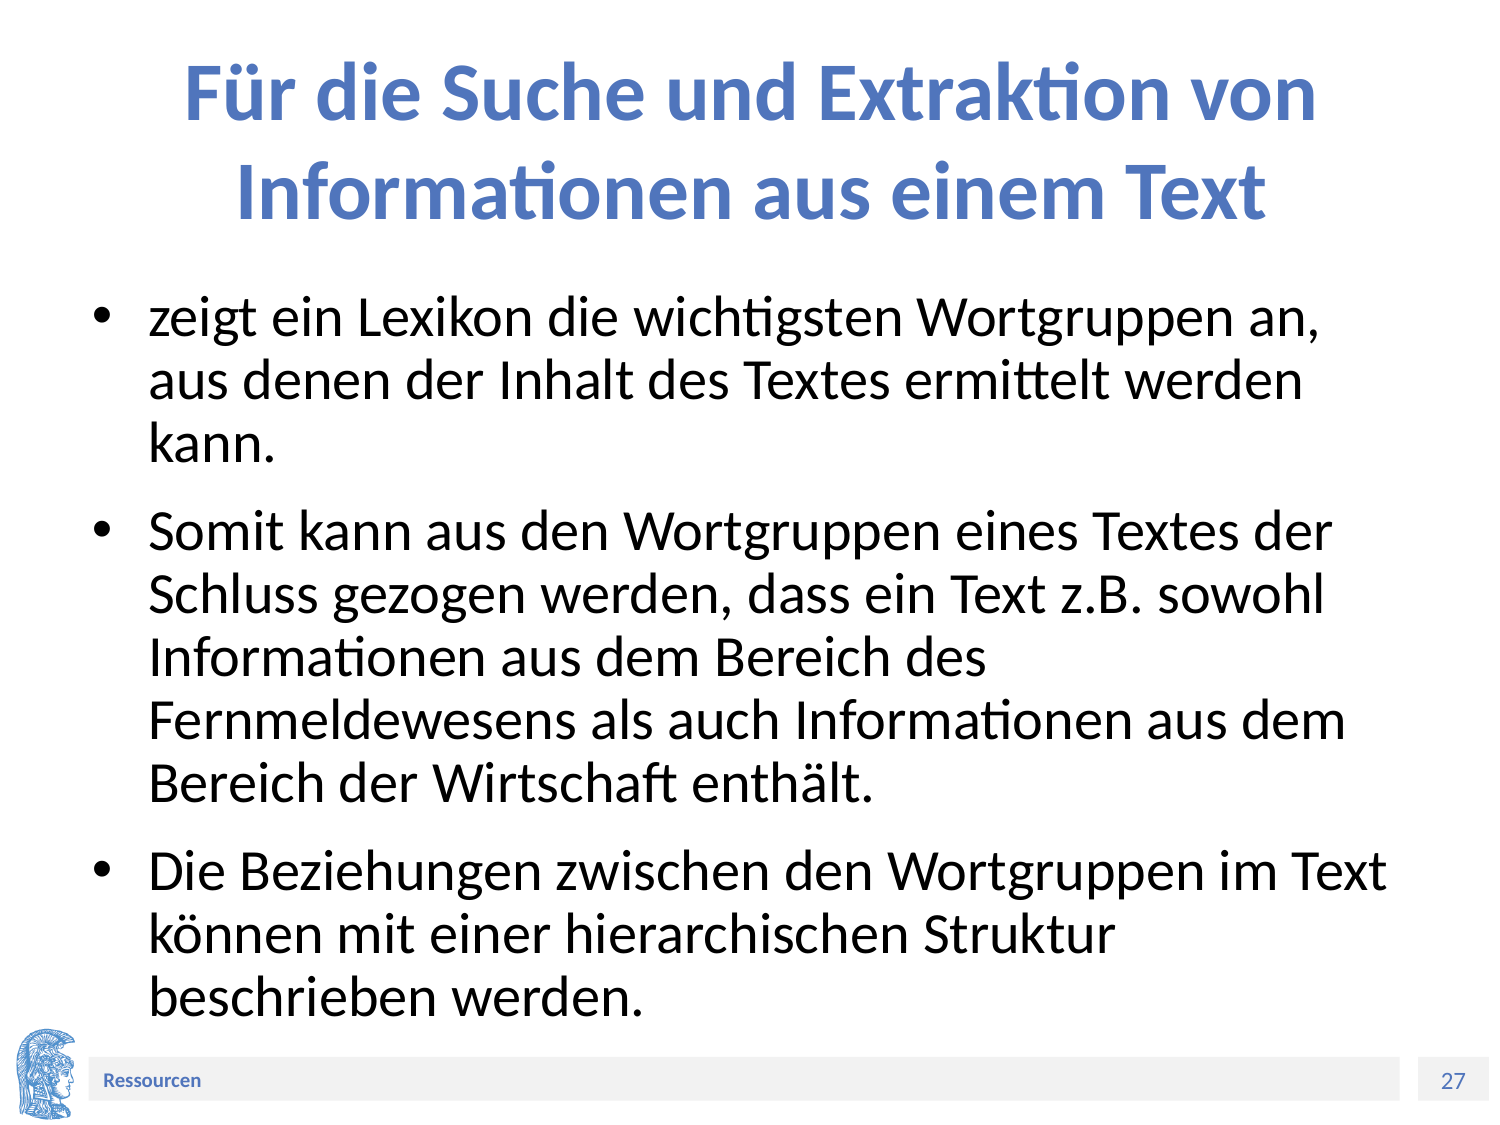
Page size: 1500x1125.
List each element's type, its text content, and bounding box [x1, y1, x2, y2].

title Für die Suche und Extraktion von Informationen aus einem Text [76, 42, 1427, 231]
list zeigt ein Lexikon die wichtigsten Wortgruppen an, aus denen der Inhalt des Textes ermittelt werden kann. Somit kann aus den Wortgruppen eines Textes der Schluss gezogen werden, dass ein Text z.B. sowohl Informationen aus dem Bereich des Fernmeldewesens als auch Informationen aus dem Bereich der Wirtschaft enthält. Die Beziehungen zwischen den Wortgruppen im Text können mit einer hierarchischen Struktur beschrieben werden. [76, 278, 1427, 1047]
picture [9, 1025, 81, 1120]
